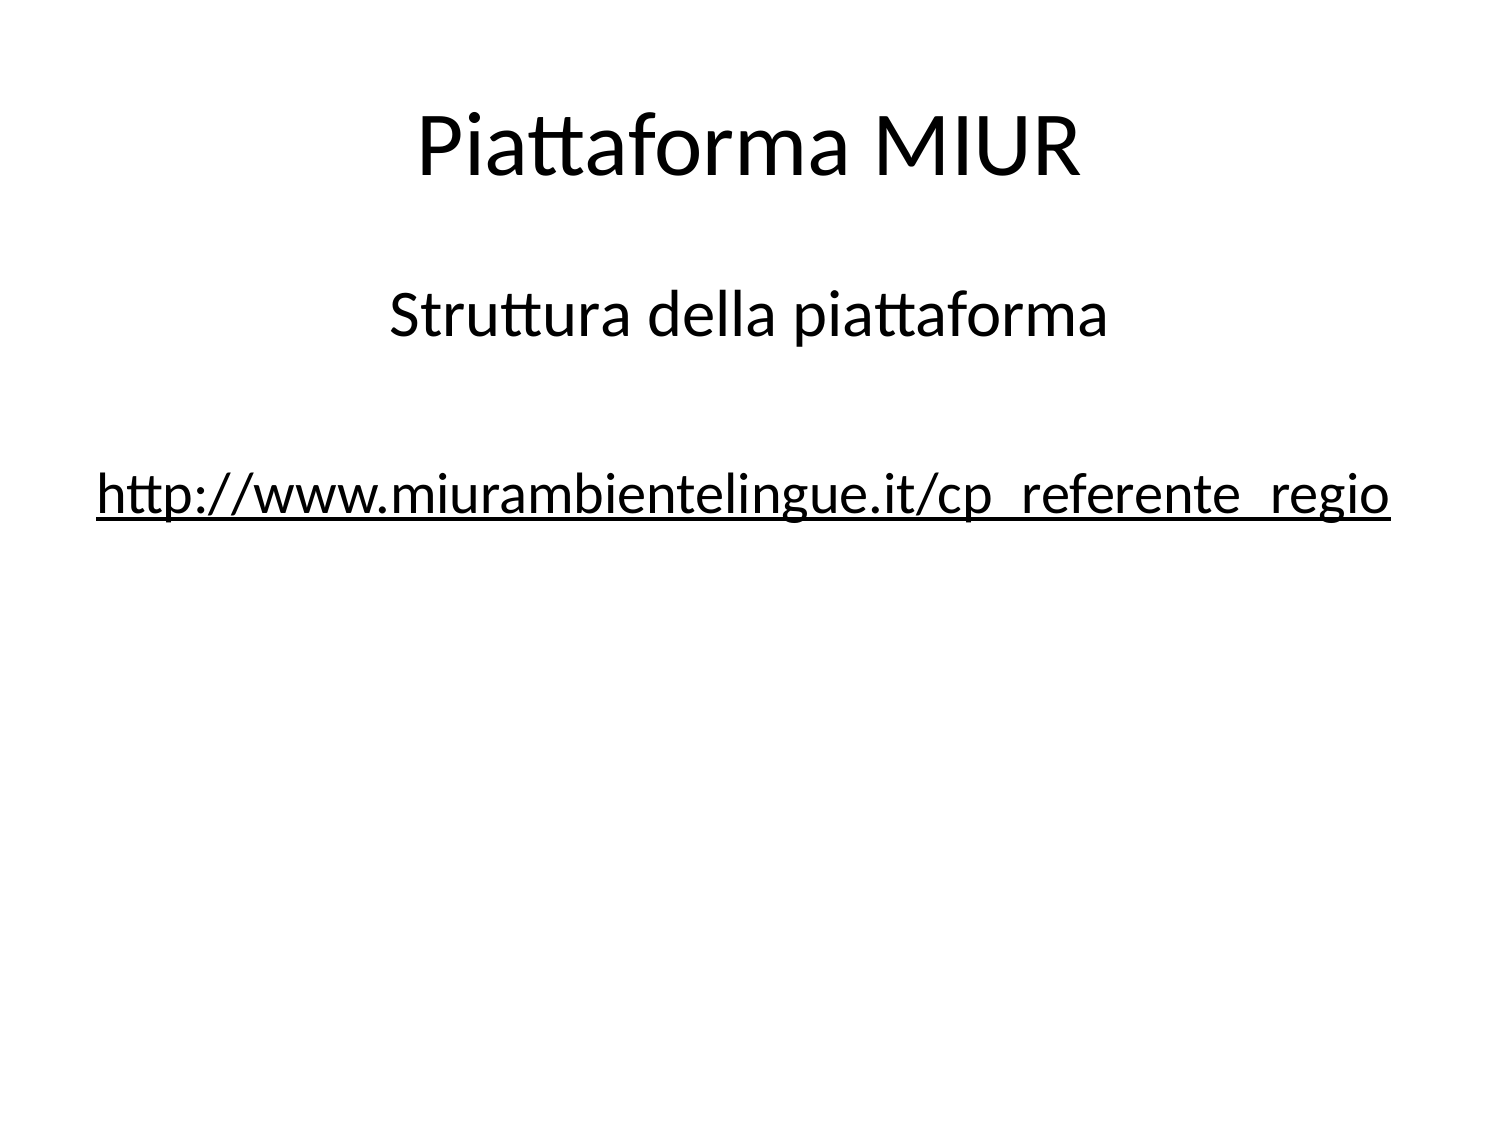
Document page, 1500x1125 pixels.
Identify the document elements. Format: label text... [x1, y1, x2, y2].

list Struttura della piattaforma http://www.miurambientelingue.it/cp_referente_regio [75, 262, 1425, 1005]
title Piattaforma MIUR [75, 45, 1425, 233]
